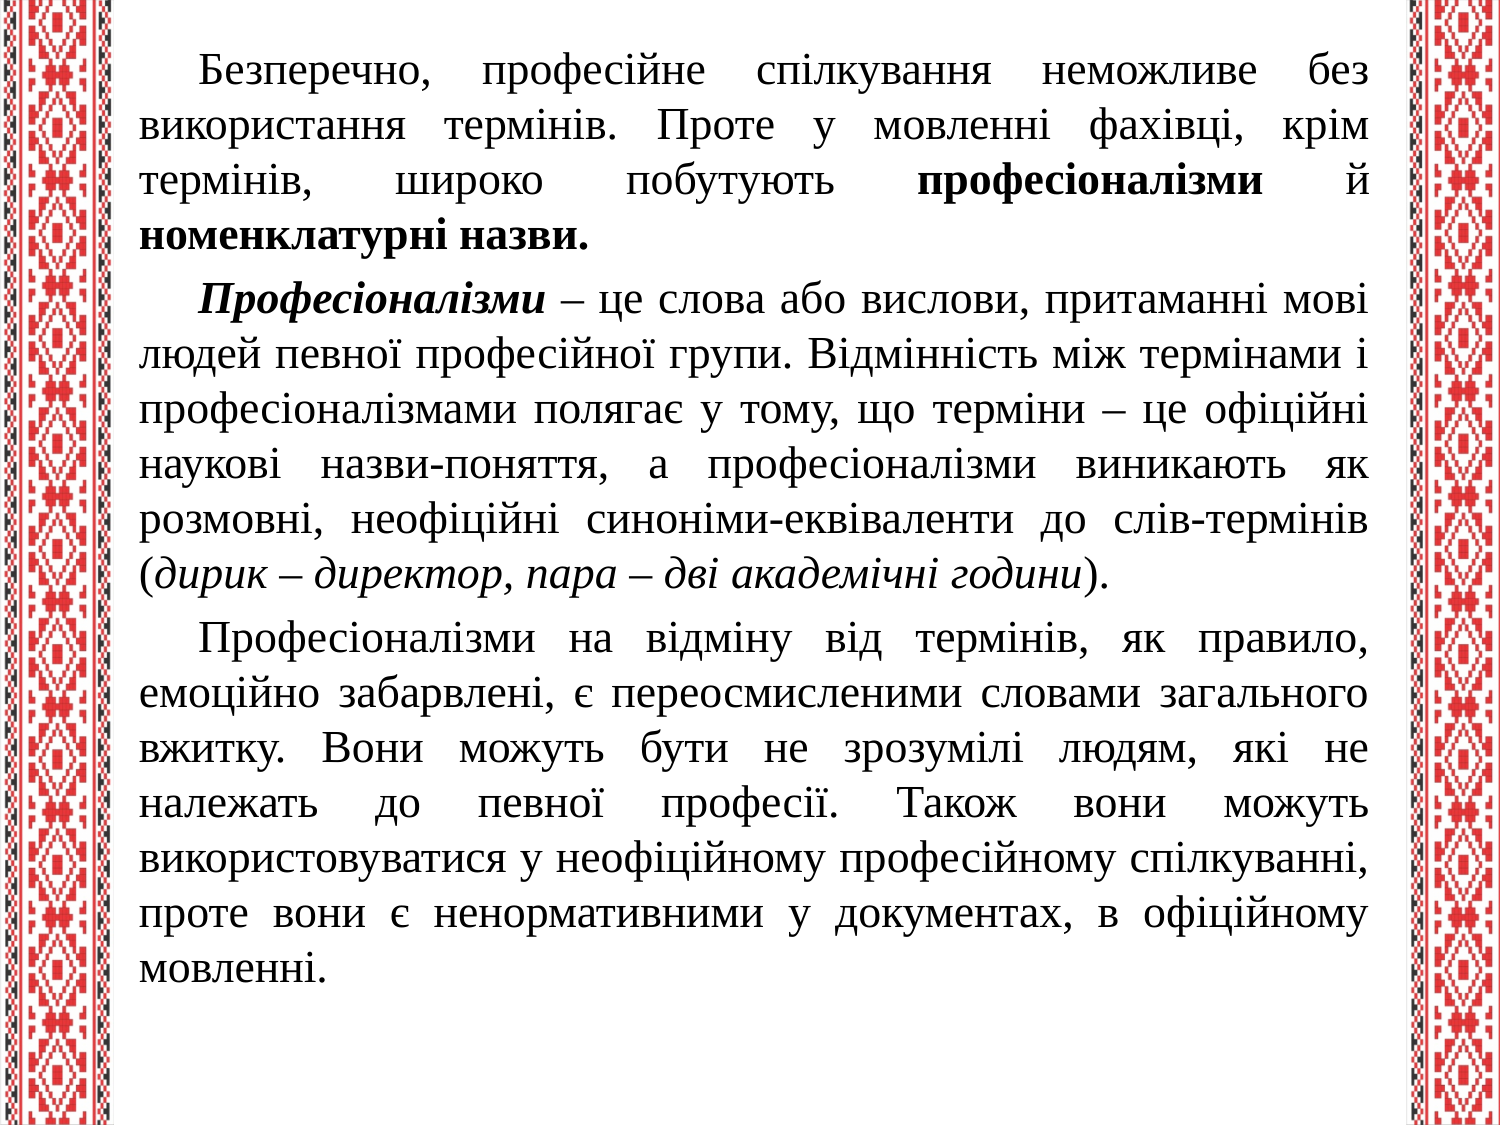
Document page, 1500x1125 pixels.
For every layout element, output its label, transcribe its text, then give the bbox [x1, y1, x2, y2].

list Безперечно, професійне спілкування неможливе без використання термінів. Проте у мовленні фахівці, крім термінів, широко побутують професіоналізми й номенклатурні назви. Професіоналізми – це слова або вислови, притаманні мові людей певної професійної групи. Відмінність між термінами і професіоналізмами полягає у тому, що терміни – це офіційні наукові назви-поняття, а професіоналізми виникають як розмовні, неофіційні синоніми-еквіваленти до слів-термінів (дирик – директор, пара – дві академічні години). Професіоналізми на відміну від термінів, як правило, емоційно забарвлені, є переосмисленими словами загального вжитку. Вони можуть бути не зрозумілі людям, які не належать до певної професії. Також вони можуть використовуватися у неофіційному професійному спілкуванні, проте вони є ненормативними у документах, в офіційному мовленні. [123, 30, 1386, 1059]
picture [0, 1, 620, 1124]
picture [900, 1, 1500, 1124]
